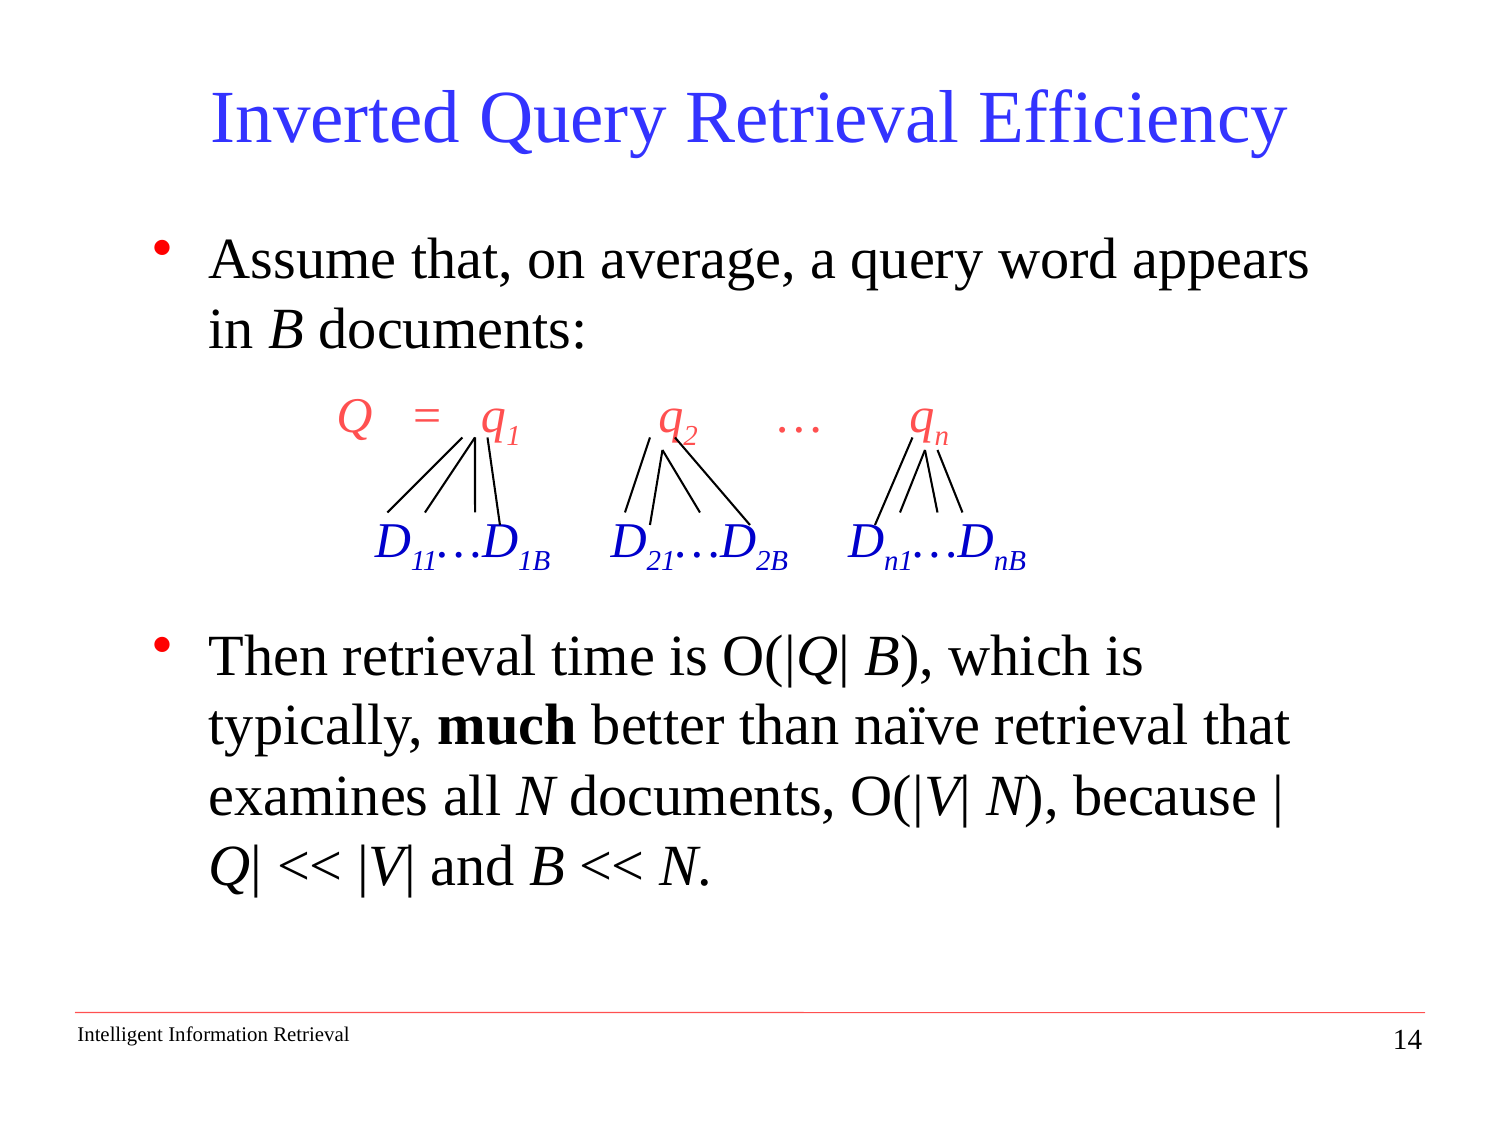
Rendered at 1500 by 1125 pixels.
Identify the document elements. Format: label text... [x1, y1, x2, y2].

list Assume that, on average, a query word appears in B documents: Then retrieval time is O(|Q| B), which is typically, much better than naïve retrieval that examines all N documents, O(|V| N), because |Q| << |V| and B << N. [137, 212, 1338, 957]
text_box D11…D1B [359, 499, 566, 584]
text_box [491, 459, 660, 463]
text_box Dn1…DnB [833, 499, 1041, 584]
text_box D21…D2B [595, 499, 804, 584]
text_box [661, 387, 1225, 463]
title Inverted Query Retrieval Efficiency [112, 37, 1388, 188]
text_box Q = q1 q2 … qn [321, 374, 964, 459]
slide_number 14 [1124, 1012, 1438, 1051]
text_box [262, 387, 490, 463]
